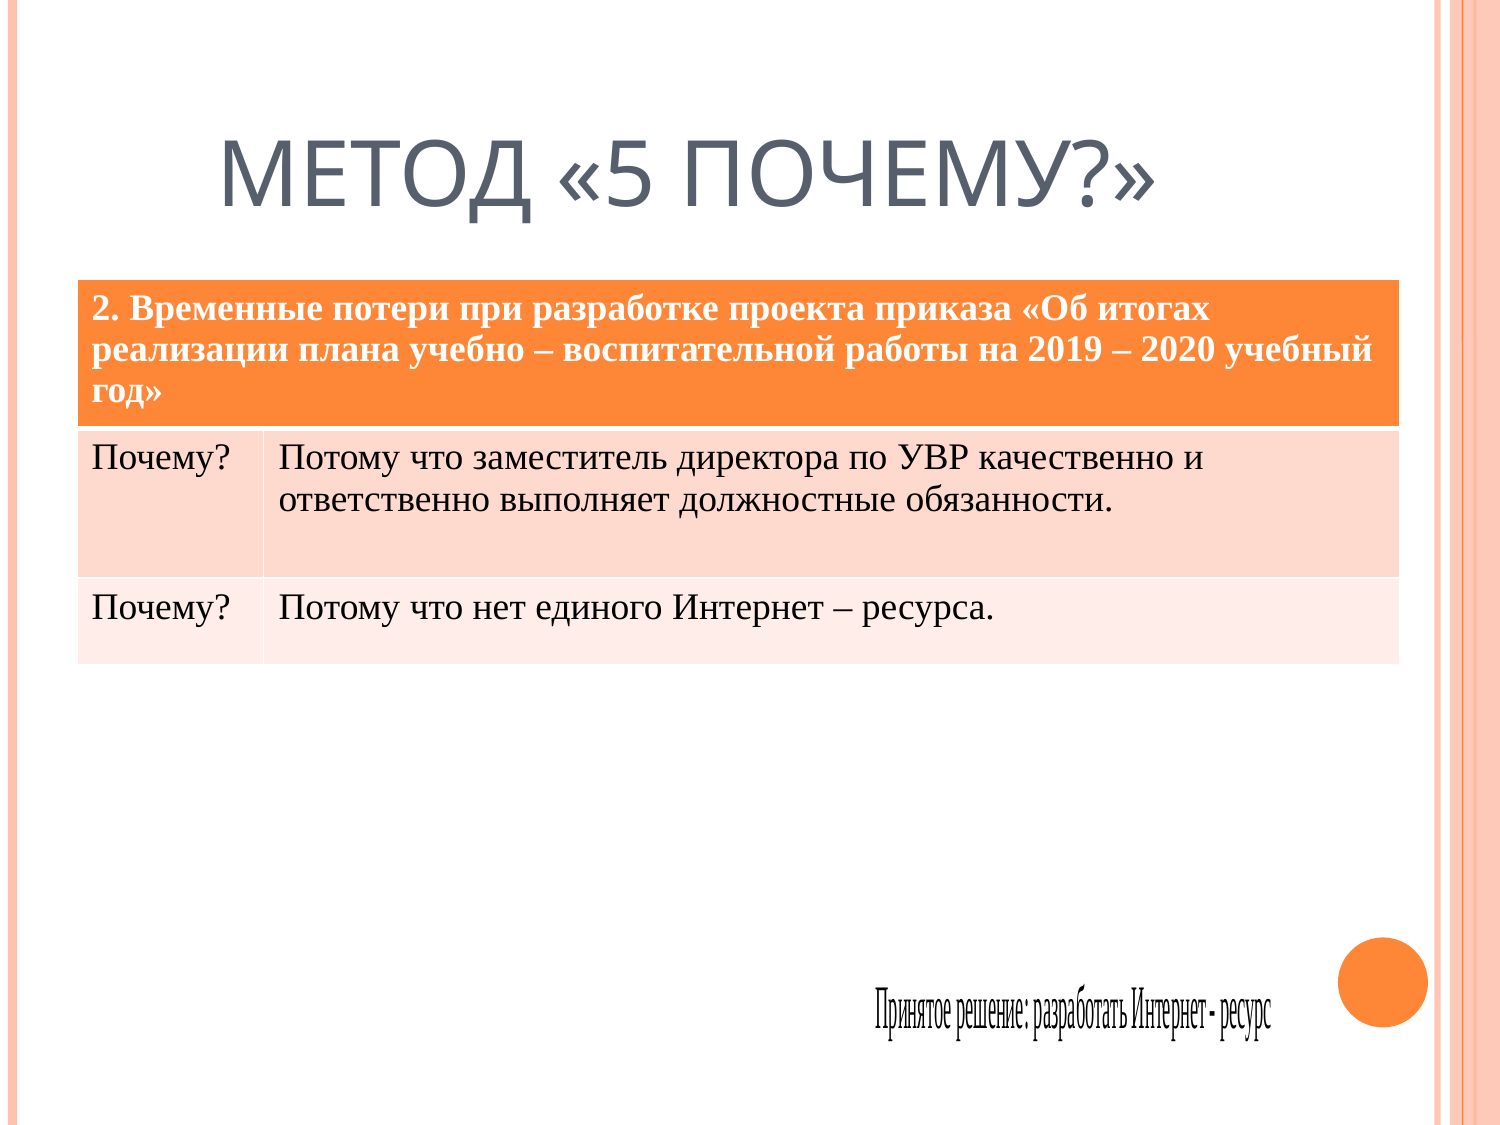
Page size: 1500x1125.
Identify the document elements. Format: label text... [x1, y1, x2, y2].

table_cell Почему? [78, 431, 263, 577]
table_header 2. Временные потери при разработке проекта приказа «Об итогах реализации плана учебно – воспитательной работы на 2019 – 2020 учебный год» [78, 280, 1399, 426]
table_cell Потому что нет единого Интернет – ресурса. [264, 579, 1399, 664]
table_cell Потому что заместитель директора по УВР качественно и ответственно выполняет должностные обязанности. [264, 431, 1399, 577]
title МЕТОД «5 ПОЧЕМУ?» [75, 45, 1300, 233]
picture [596, 972, 1500, 1044]
table_cell Почему? [78, 579, 263, 664]
